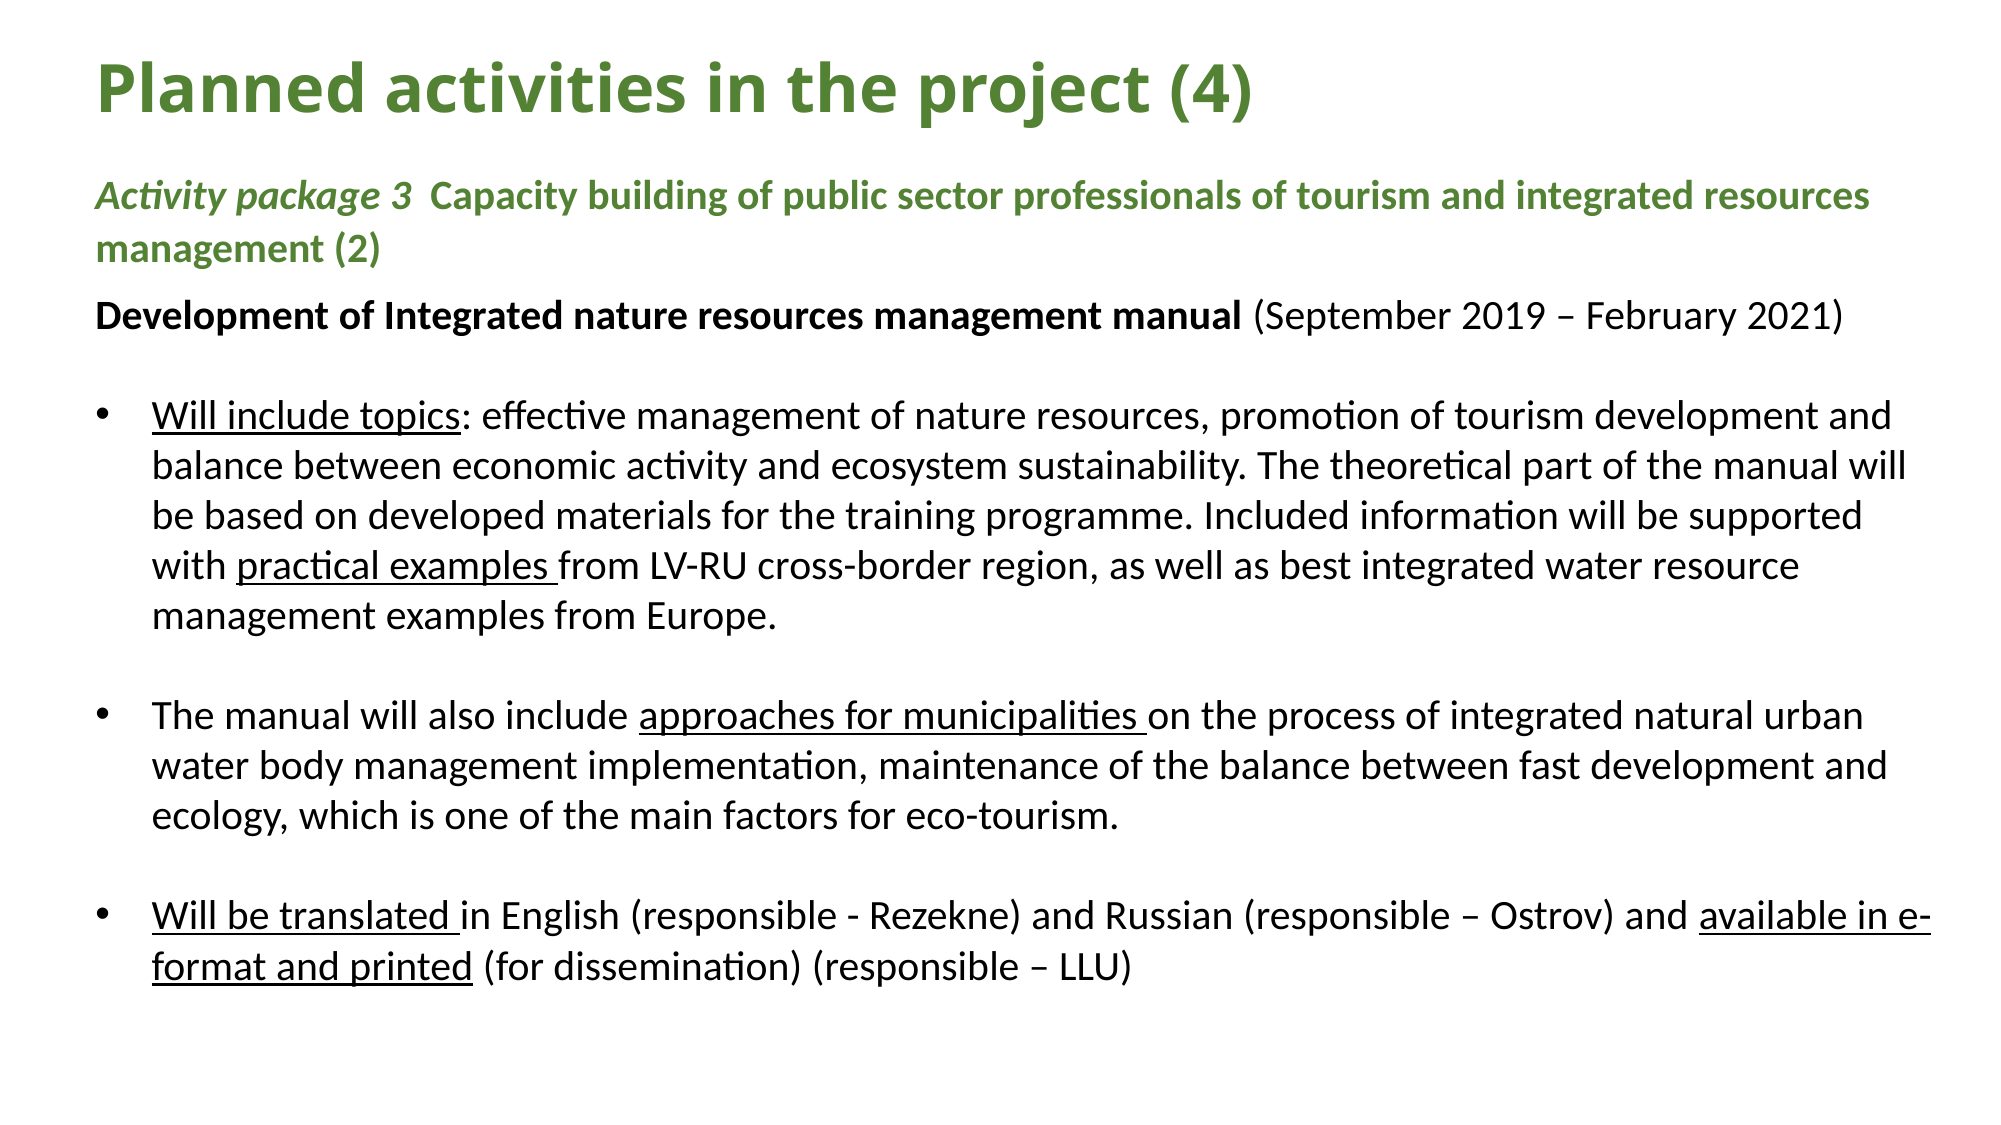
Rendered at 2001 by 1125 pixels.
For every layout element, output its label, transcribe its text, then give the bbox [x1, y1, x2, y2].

title Planned activities in the project (4) [80, 0, 1806, 156]
text_box Activity package 3 Capacity building of public sector professionals of tourism and integrated resources management (2) Development of Integrated nature resources management manual (September 2019 – February 2021) Will include topics: effective management of nature resources, promotion of tourism development and balance between economic activity and ecosystem sustainability. The theoretical part of the manual will be based on developed materials for the training programme. Included information will be supported with practical examples from LV-RU cross-border region, as well as best integrated water resource management examples from Europe. The manual will also include approaches for municipalities on the process of integrated natural urban water body management implementation, maintenance of the balance between fast development and ecology, which is one of the main factors for eco-tourism. Will be translated in English (responsible - Rezekne) and Russian (responsible – Ostrov) and available in e-format and printed (for dissemination) (responsible – LLU) [80, 156, 1956, 996]
